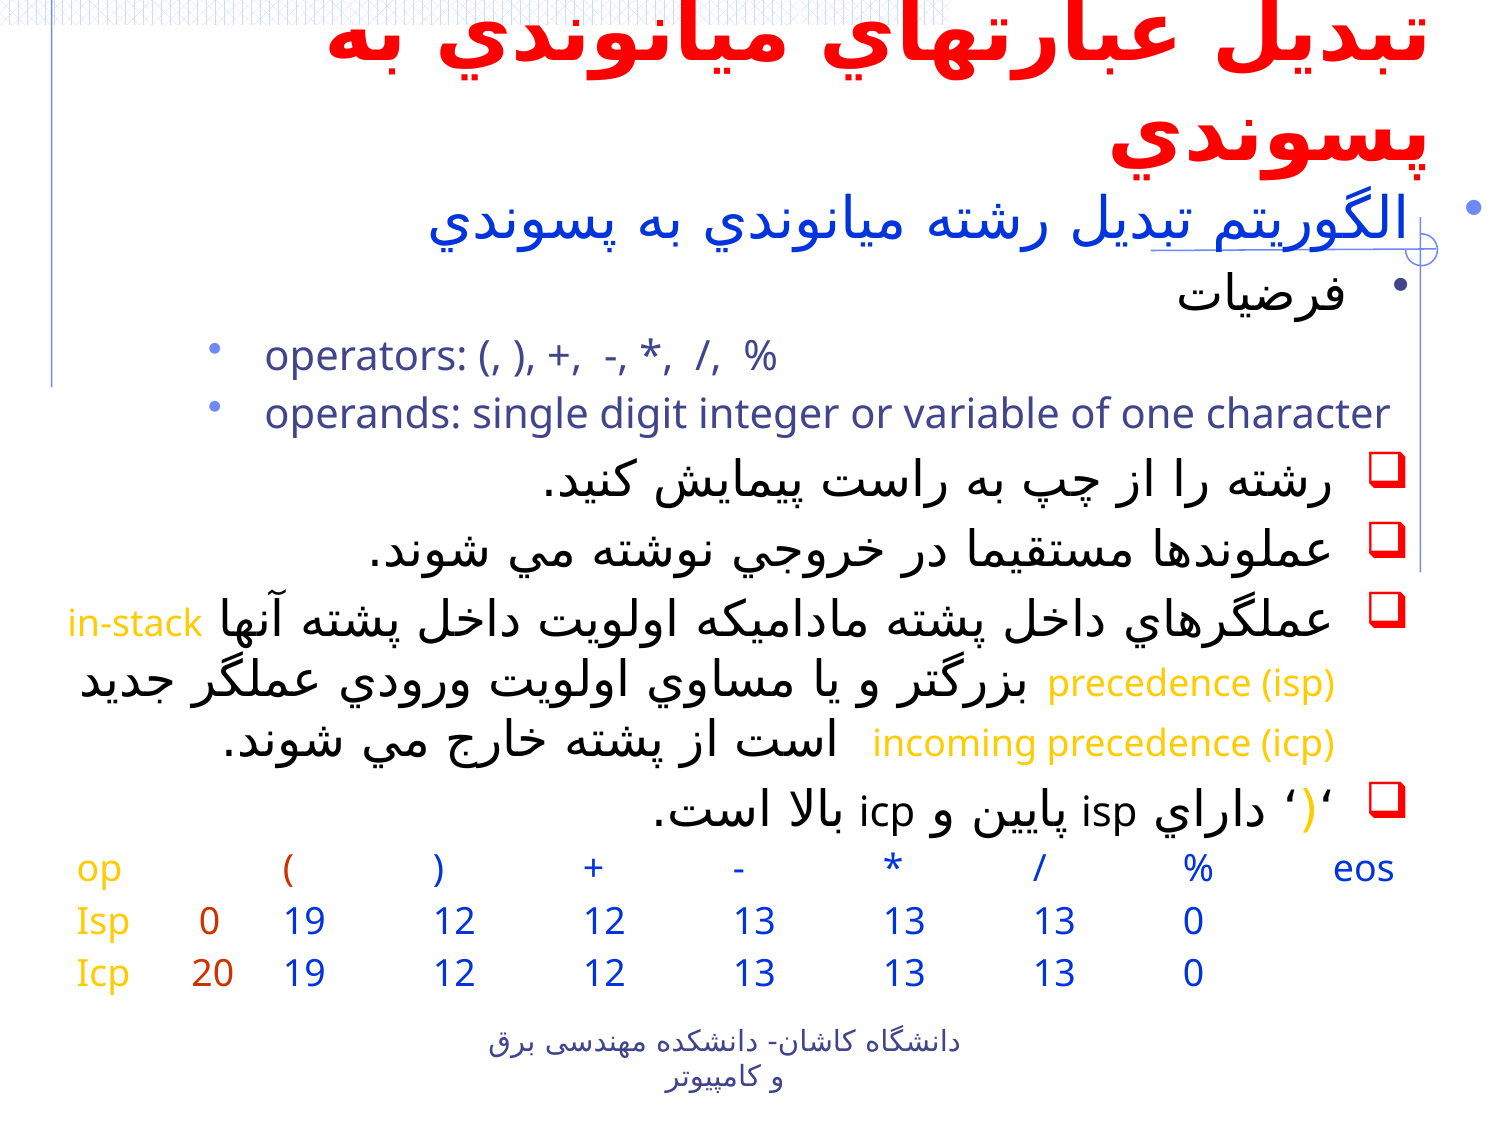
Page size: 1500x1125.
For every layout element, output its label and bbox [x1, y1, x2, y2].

title [52, 18, 1448, 172]
list [42, 172, 1500, 1071]
footer [462, 1024, 988, 1101]
